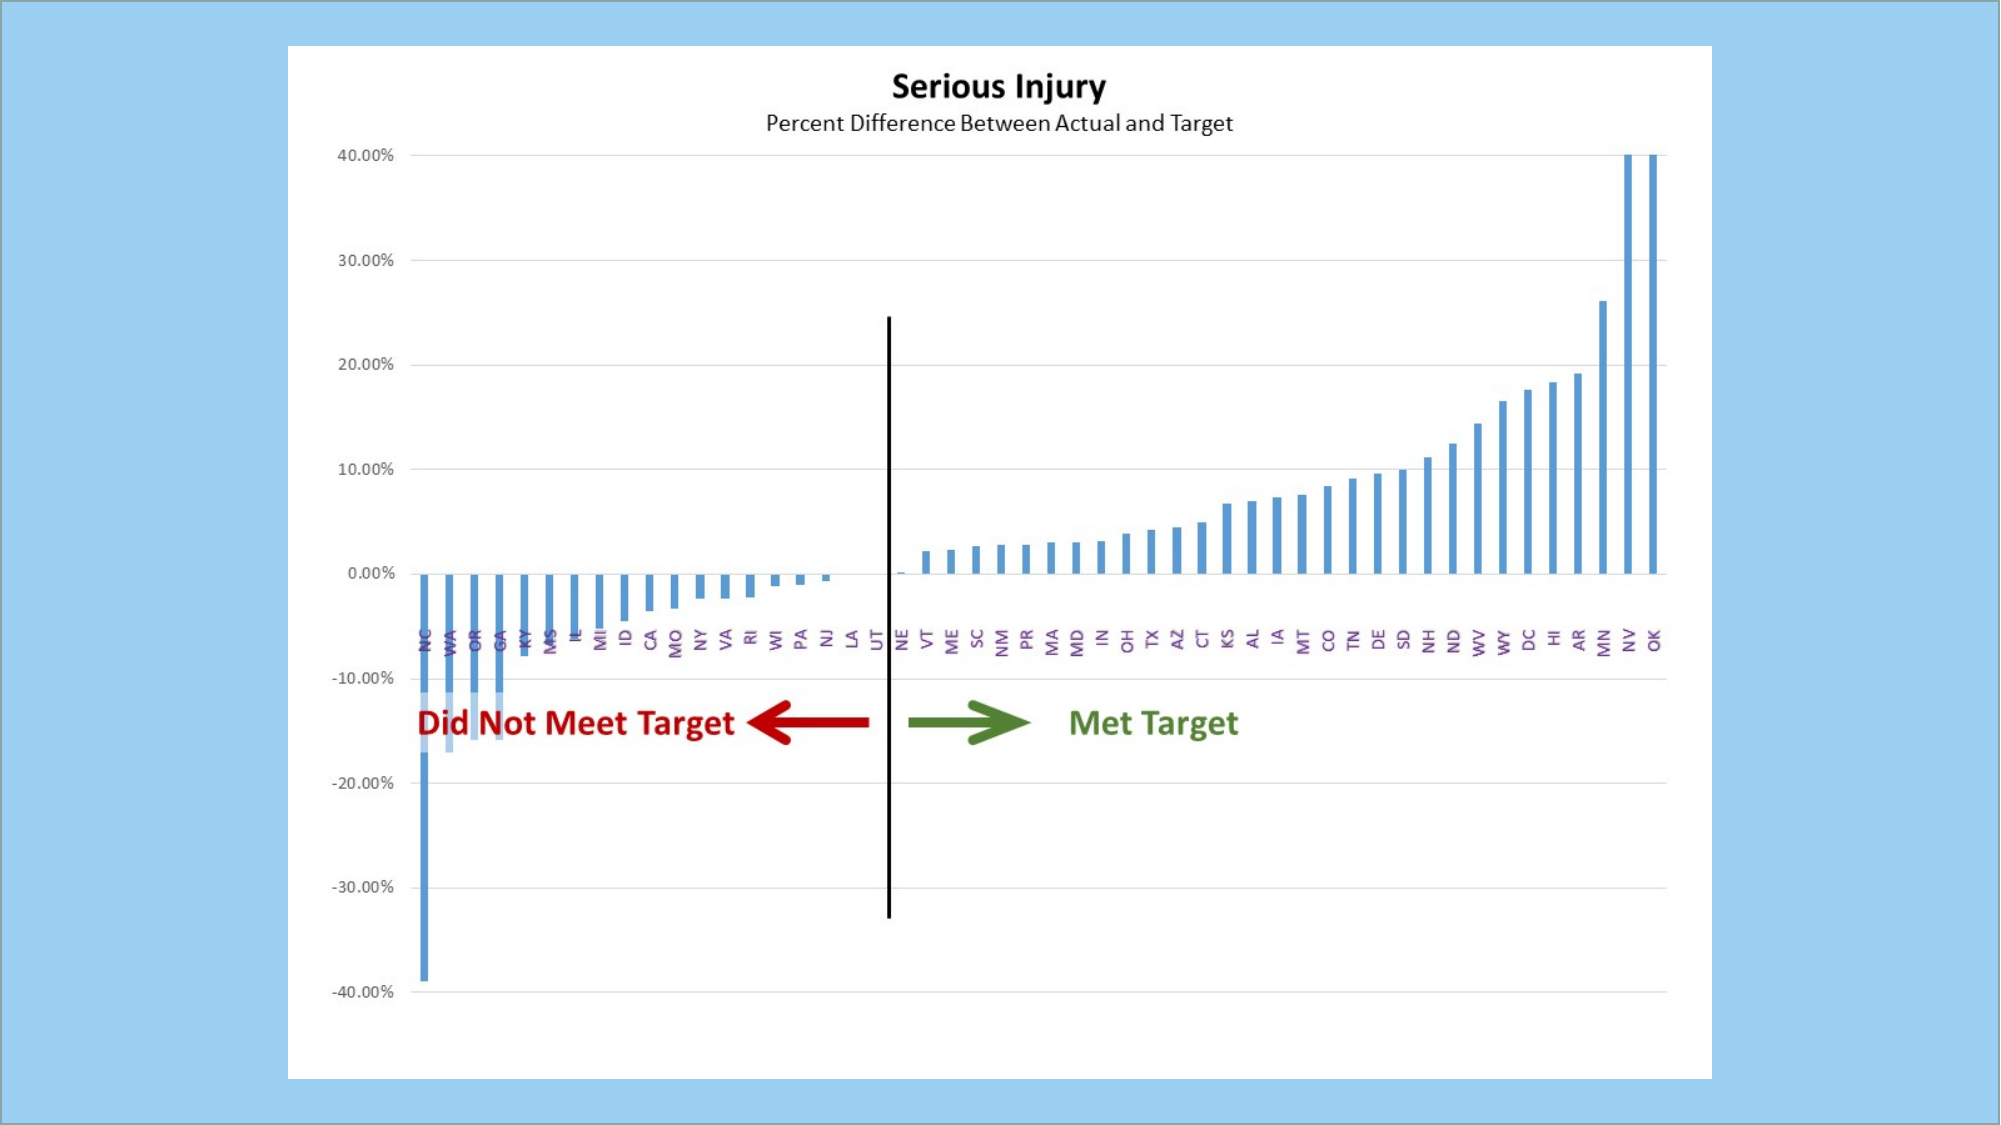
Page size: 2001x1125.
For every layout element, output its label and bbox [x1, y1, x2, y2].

picture [288, 45, 1712, 1079]
text_box [0, 0, 2000, 1125]
